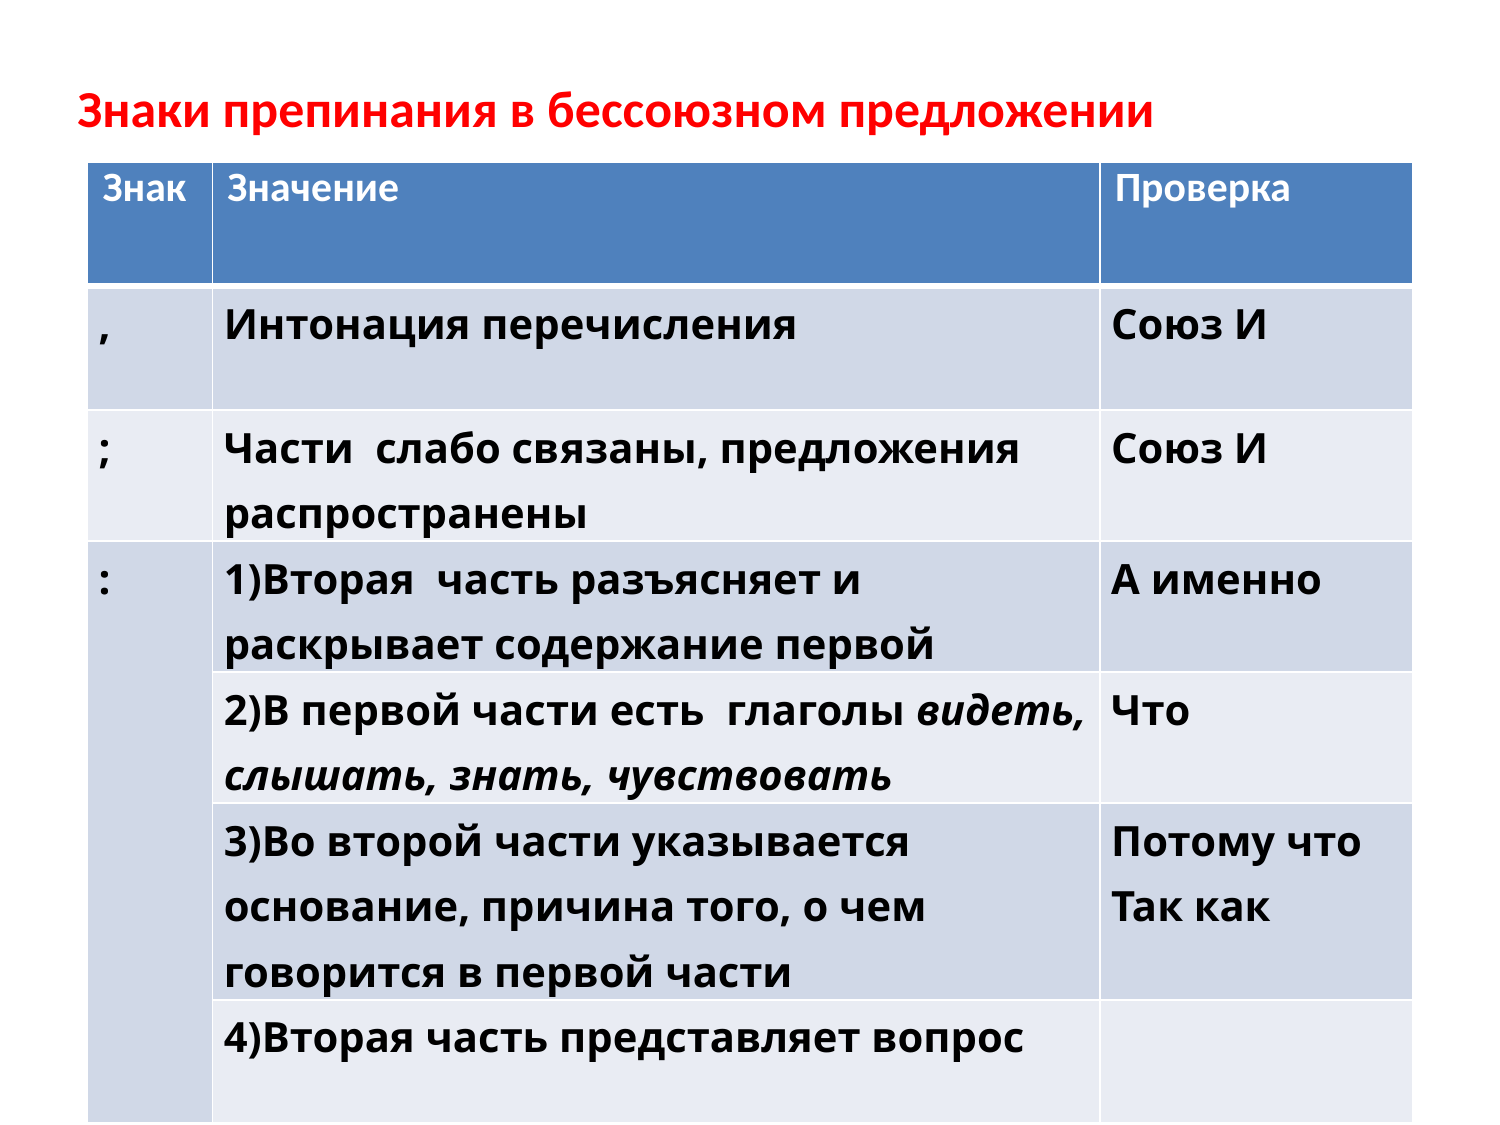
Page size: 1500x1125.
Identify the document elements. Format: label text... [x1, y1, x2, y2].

table_cell ; [88, 411, 212, 540]
table_cell Что [1101, 673, 1412, 802]
table_header Проверка [1101, 163, 1412, 283]
table_cell : [88, 542, 212, 1122]
table_cell [1101, 1001, 1412, 1122]
table_header Значение [213, 163, 1099, 283]
table_cell 3)Во второй части указывается основание, причина того, о чем говорится в первой части [213, 804, 1099, 999]
table_cell Интонация перечисления [213, 289, 1099, 409]
table_cell Потому что Так как [1101, 804, 1412, 999]
table_cell 1)Вторая часть разъясняет и раскрывает содержание первой [213, 542, 1099, 671]
table_cell Части слабо связаны, предложения распространены [213, 411, 1099, 540]
table_cell 4)Вторая часть представляет вопрос [213, 1001, 1099, 1122]
table_header Знак [88, 163, 212, 283]
table_cell 2)В первой части есть глаголы видеть, слышать, знать, чувствовать [213, 673, 1099, 802]
table_cell А именно [1101, 542, 1412, 671]
table_cell , [88, 289, 212, 409]
table_cell Союз И [1101, 289, 1412, 409]
table_cell Союз И [1101, 411, 1412, 540]
title Знаки препинания в бессоюзном предложении [62, 50, 1388, 163]
